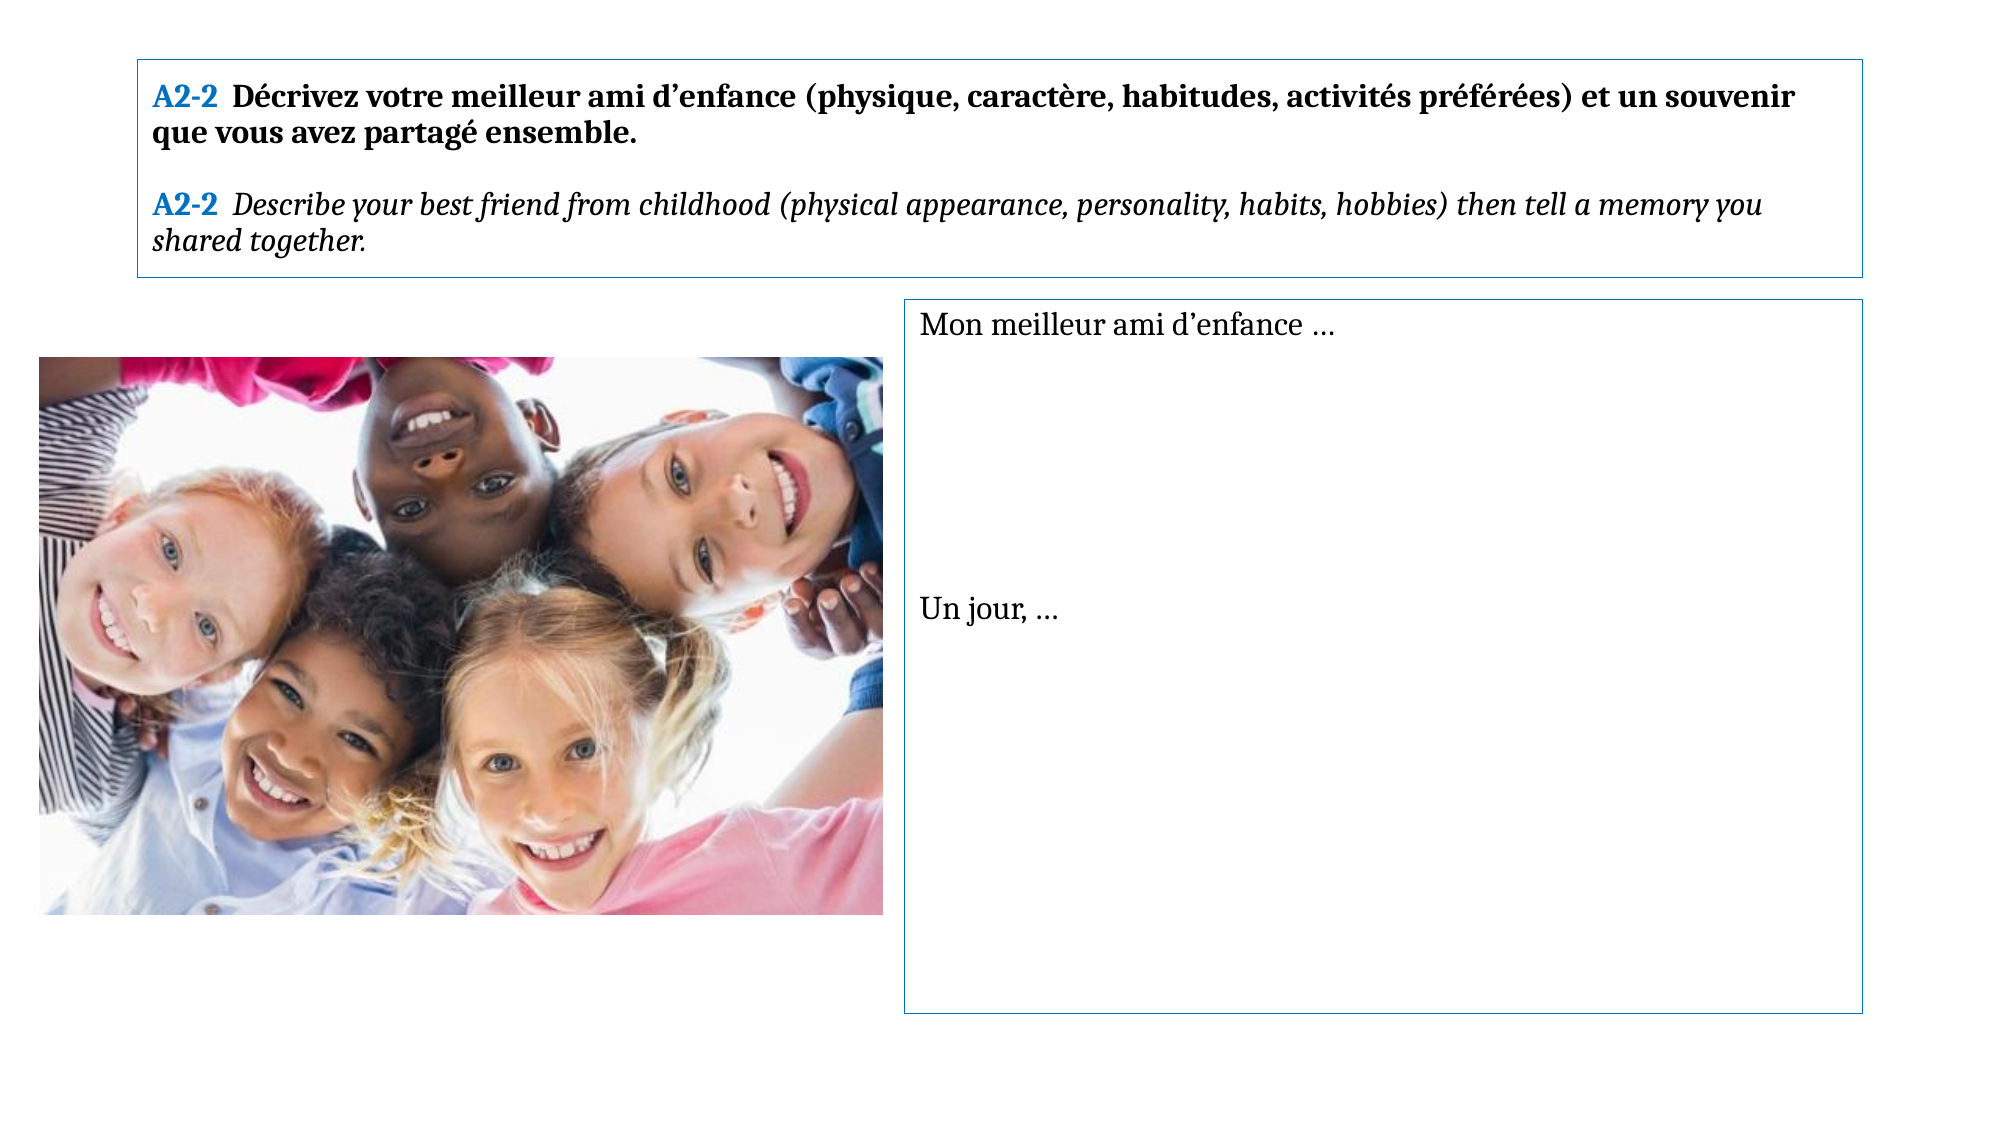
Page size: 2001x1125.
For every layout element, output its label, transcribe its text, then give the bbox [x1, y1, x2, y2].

list Mon meilleur ami d’enfance … Un jour, … [904, 299, 1863, 1014]
title A2-2 Décrivez votre meilleur ami d’enfance (physique, caractère, habitudes, activités préférées) et un souvenir que vous avez partagé ensemble. A2-2 Describe your best friend from childhood (physical appearance, personality, habits, hobbies) then tell a memory you shared together. [137, 59, 1863, 278]
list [38, 357, 883, 915]
